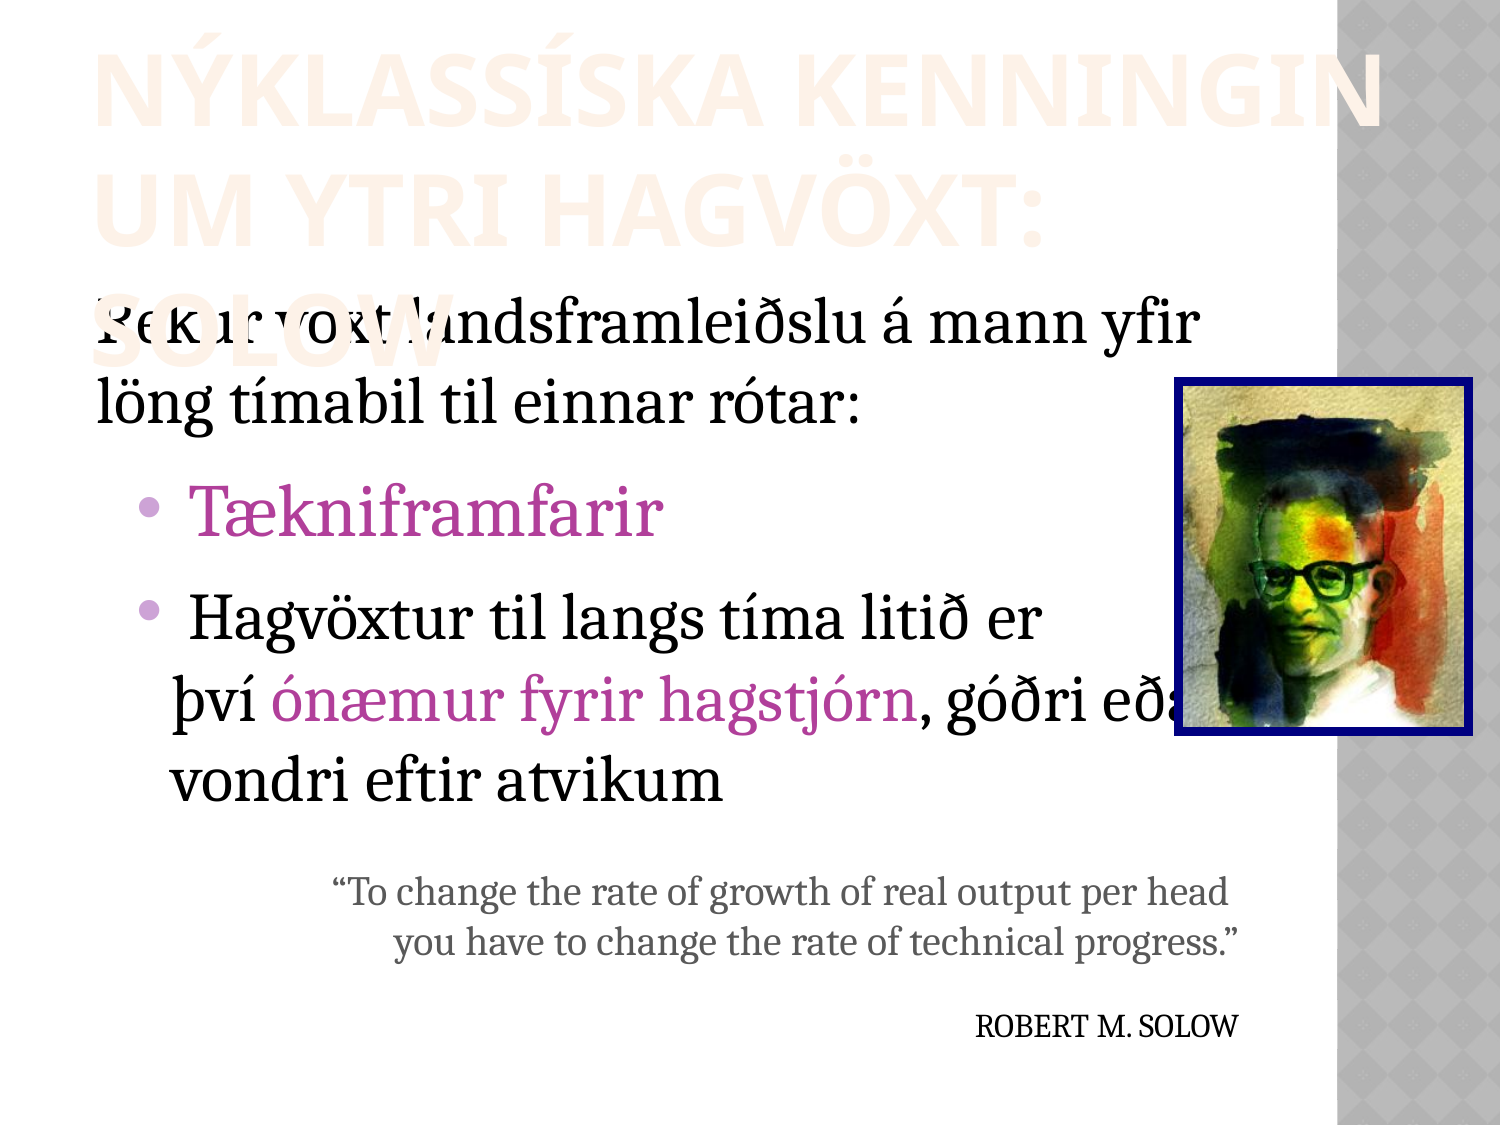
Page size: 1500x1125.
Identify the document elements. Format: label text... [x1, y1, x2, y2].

text_box Rekur vöxt landsframleiðslu á mann yfir löng tímabil til einnar rótar: Tækniframfarir Hagvöxtur til langs tíma litið er því ónæmur fyrir hagstjórn, góðri eða vondri eftir atvikum “To change the rate of growth of real output per head you have to change the rate of technical progress.” ROBERT M. SOLOW [81, 269, 1254, 995]
text_box [1337, 0, 1500, 1125]
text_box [1183, 386, 1465, 727]
text_box Nýklassíska kenningin um ytri hagvöxt: solow [75, 19, 1436, 207]
